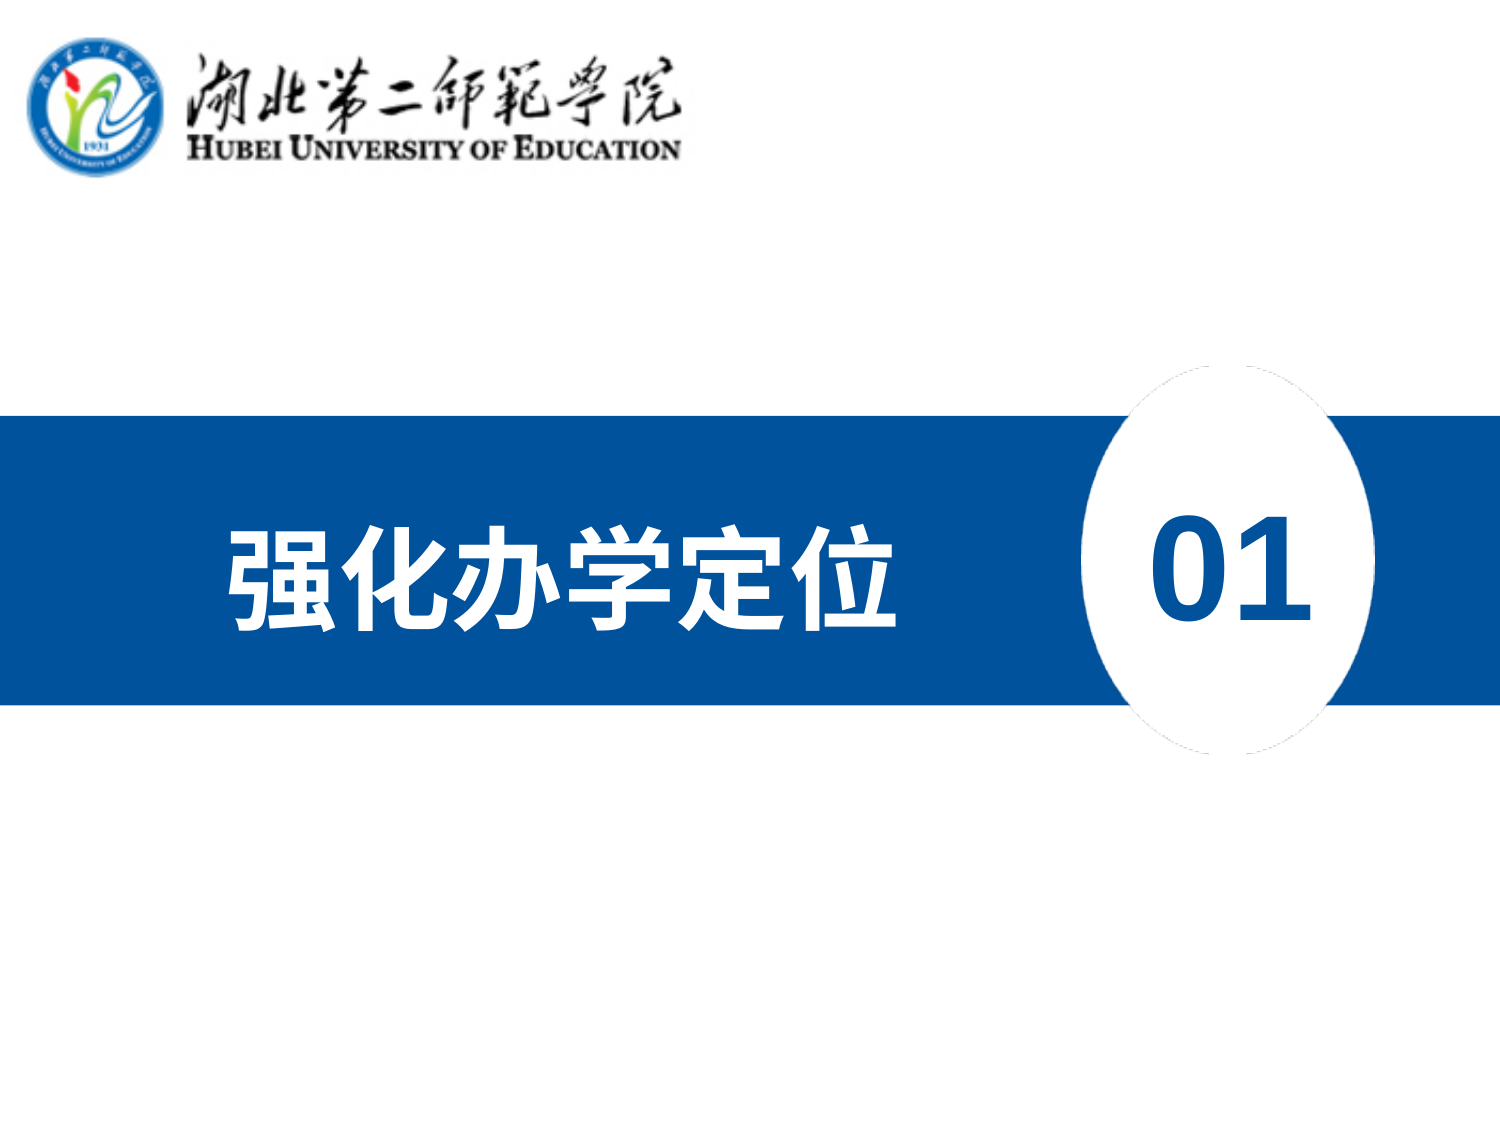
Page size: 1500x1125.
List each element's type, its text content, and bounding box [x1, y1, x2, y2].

picture [1081, 679, 1375, 756]
list 01 [1074, 406, 1388, 679]
title 强化办学定位 [90, 417, 1037, 708]
picture [6, 21, 703, 191]
picture [1081, 365, 1375, 406]
